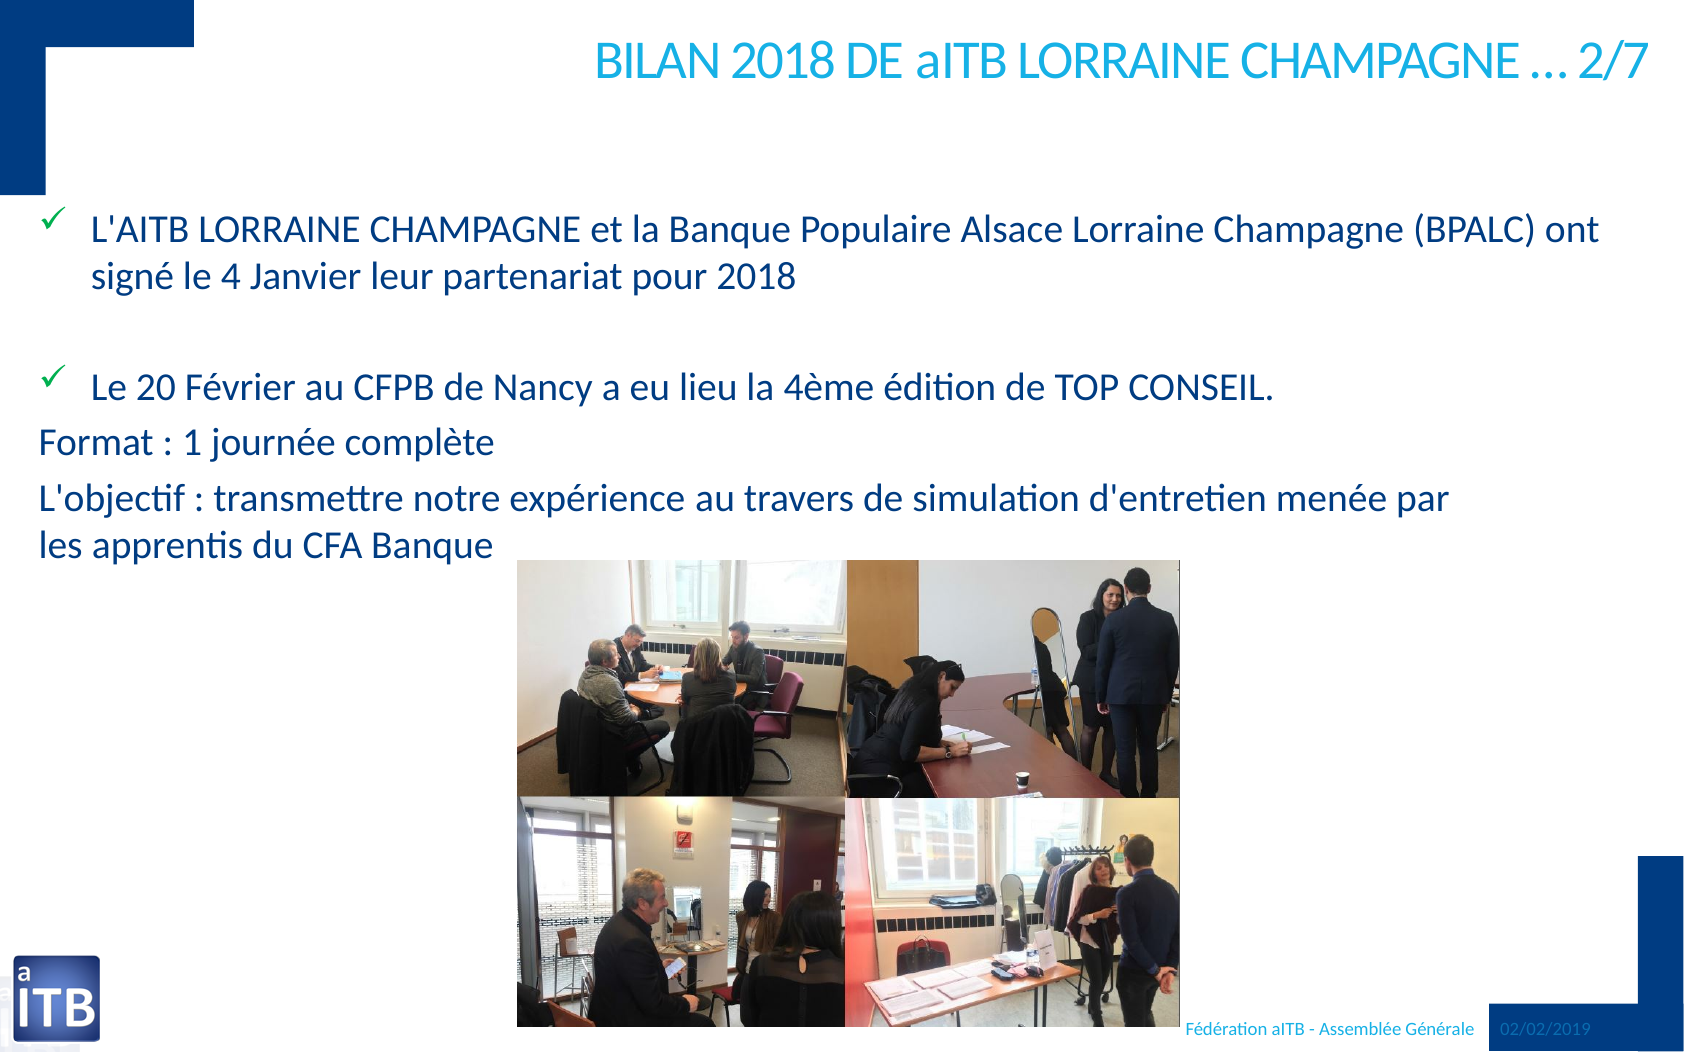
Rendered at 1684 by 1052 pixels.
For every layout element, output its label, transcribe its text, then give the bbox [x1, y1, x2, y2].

picture [0, 953, 101, 1052]
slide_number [1485, 1009, 1683, 1044]
footer Fédération aITB - Assemblée Générale [345, 1009, 1485, 1044]
picture [517, 559, 1181, 1028]
title Bilan 2018 de aITB Lorraine Champagne … 2/7 [169, 32, 1665, 106]
list L'AITB LORRAINE CHAMPAGNE et la Banque Populaire Alsace Lorraine Champagne (BPALC) ont signé le 4 Janvier leur partenariat pour 2018 Le 20 Février au CFPB de Nancy a eu lieu la 4ème édition de TOP CONSEIL. Format : 1 journée complète L'objectif : transmettre notre expérience au travers de simulation d'entretien menée par les apprentis du CFA Banque [23, 194, 1622, 975]
